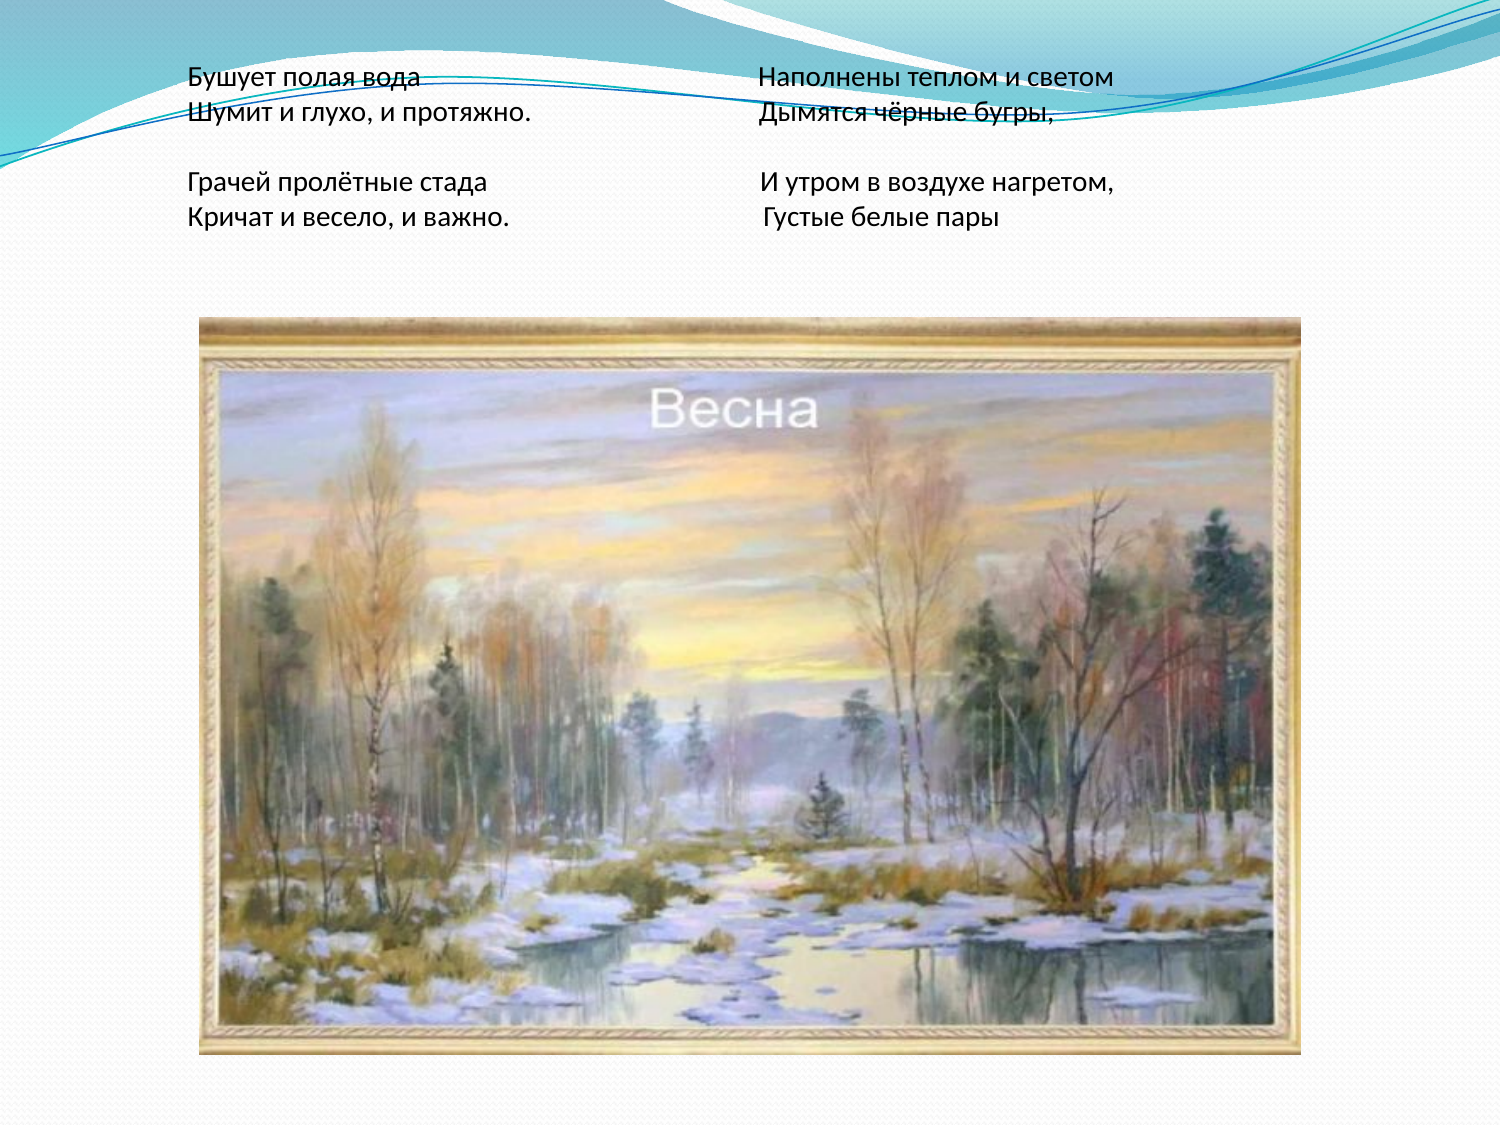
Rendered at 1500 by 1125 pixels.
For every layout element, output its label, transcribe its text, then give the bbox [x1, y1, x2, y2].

title Бушует полая вода Наполнены теплом и светом Шумит и глухо, и протяжно. Дымятся чёрные бугры, Грачей пролётные стада И утром в воздухе нагретом, Кричат и весело, и важно. Густые белые пары [187, 35, 1278, 303]
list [198, 317, 1301, 1055]
